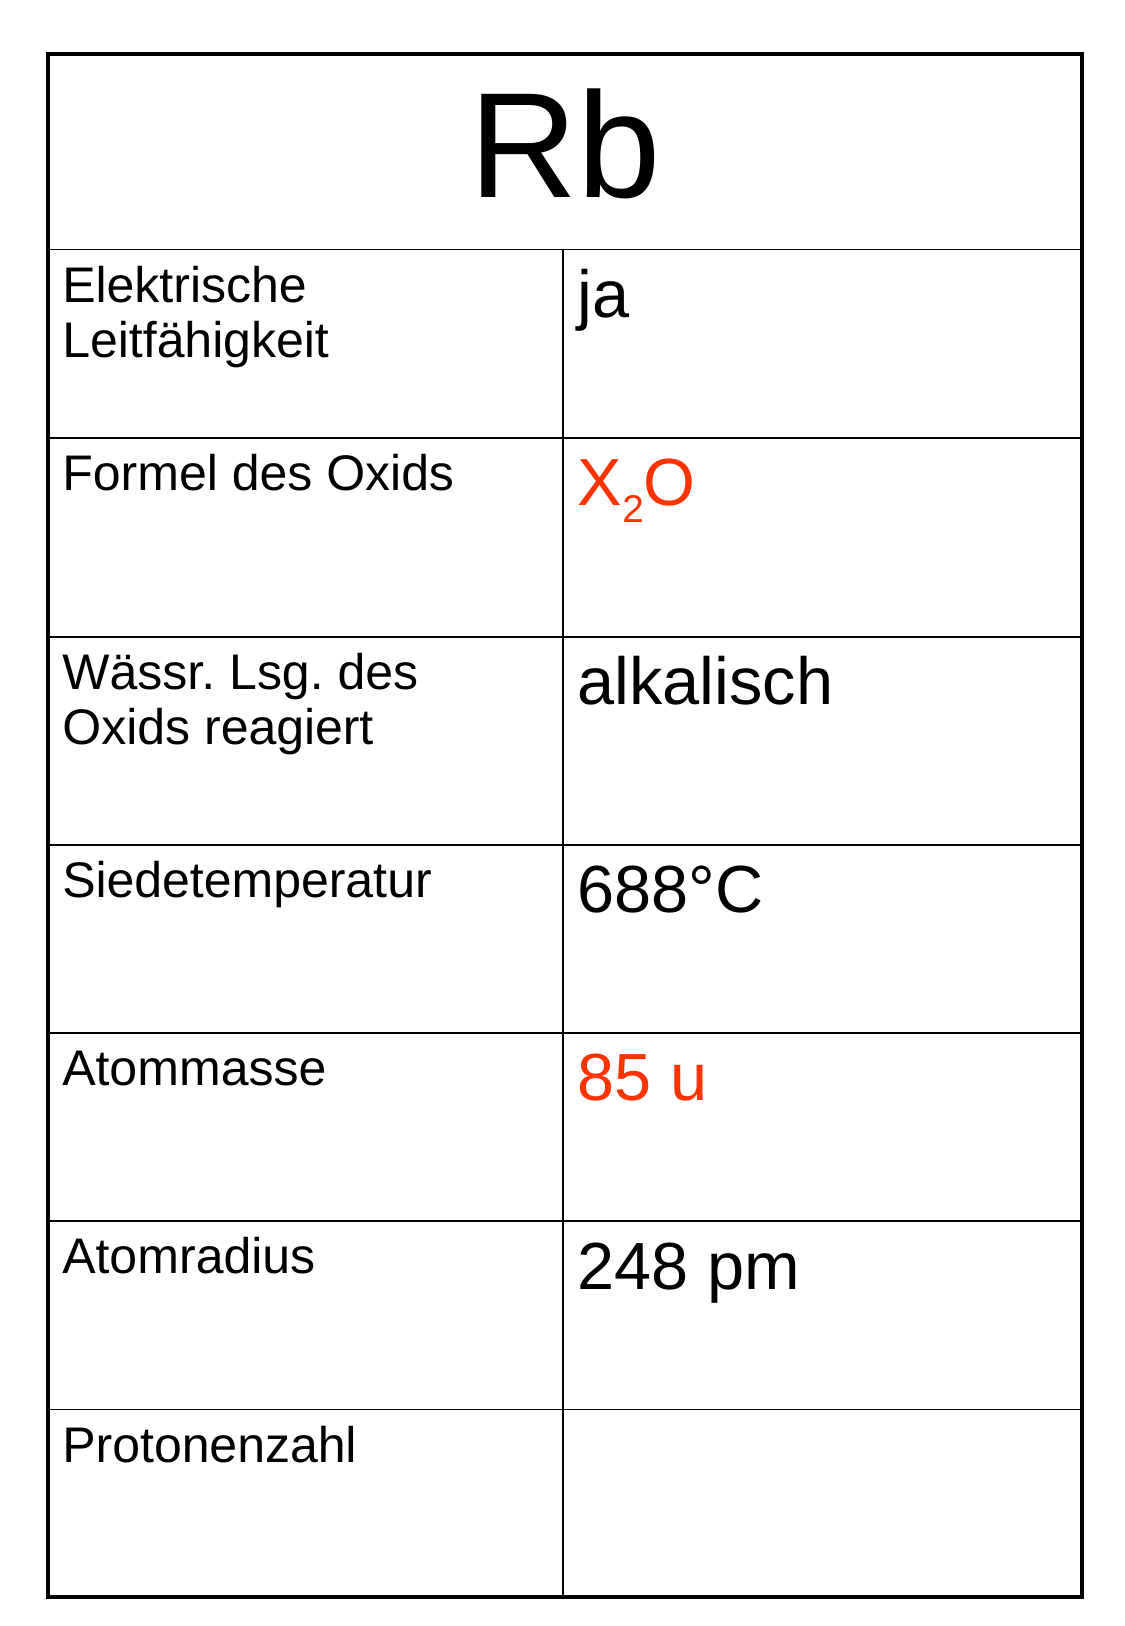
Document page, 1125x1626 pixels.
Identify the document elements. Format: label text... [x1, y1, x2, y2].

table_cell Formel des Oxids [50, 439, 562, 636]
table_cell alkalisch [564, 638, 1080, 844]
table_cell Wässr. Lsg. des Oxids reagiert [50, 638, 562, 844]
table_cell Protonenzahl [50, 1410, 562, 1595]
table_cell 248 pm [564, 1222, 1080, 1409]
table_cell X2O [564, 439, 1080, 636]
table_cell ja [564, 250, 1080, 437]
table_cell Atomradius [50, 1222, 562, 1409]
table_cell 85 u [564, 1034, 1080, 1220]
table_cell Siedetemperatur [50, 846, 562, 1032]
table_cell Atommasse [50, 1034, 562, 1220]
table_cell Elektrische Leitfähigkeit [50, 250, 562, 437]
table_cell [564, 1410, 1080, 1595]
table_cell 688°C [564, 846, 1080, 1032]
table_header Rb [50, 56, 1080, 249]
